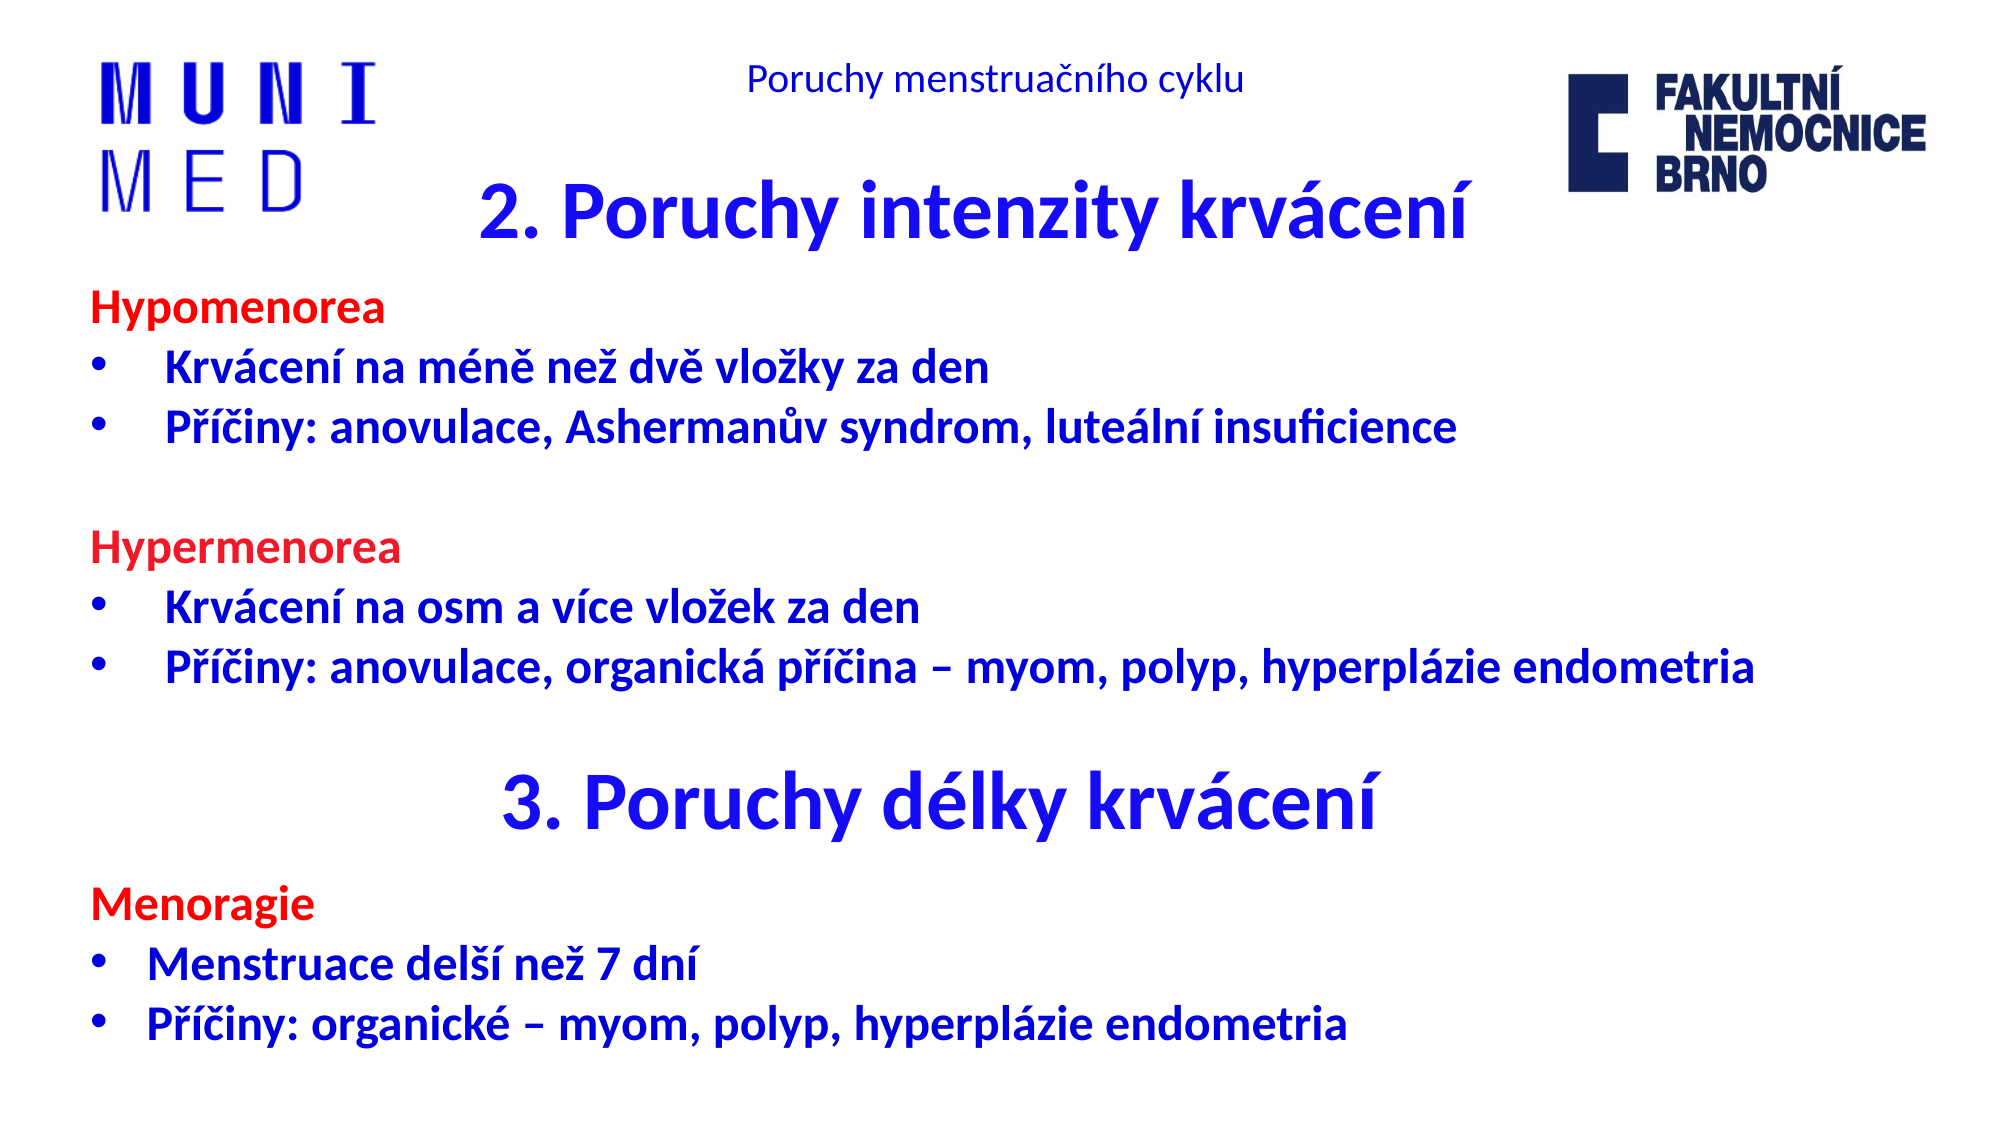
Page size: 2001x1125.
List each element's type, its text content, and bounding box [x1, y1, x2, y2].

text_box 2. Poruchy intenzity krvácení [53, 147, 1896, 263]
text_box 3. Poruchy délky krvácení [18, 738, 1861, 854]
picture [1537, 33, 1956, 232]
picture [53, 24, 424, 250]
text_box Hypomenorea Krvácení na méně než dvě vložky za den Příčiny: anovulace, Ashermanův syndrom, luteální insuficience Hypermenorea Krvácení na osm a více vložek za den Příčiny: anovulace, organická příčina – myom, polyp, hyperplázie endometria [75, 265, 1917, 701]
text_box Menoragie Menstruace delší než 7 dní Příčiny: organické – myom, polyp, hyperplázie endometria [75, 863, 1917, 1058]
text_box Poruchy menstruačního cyklu [429, 50, 1532, 113]
